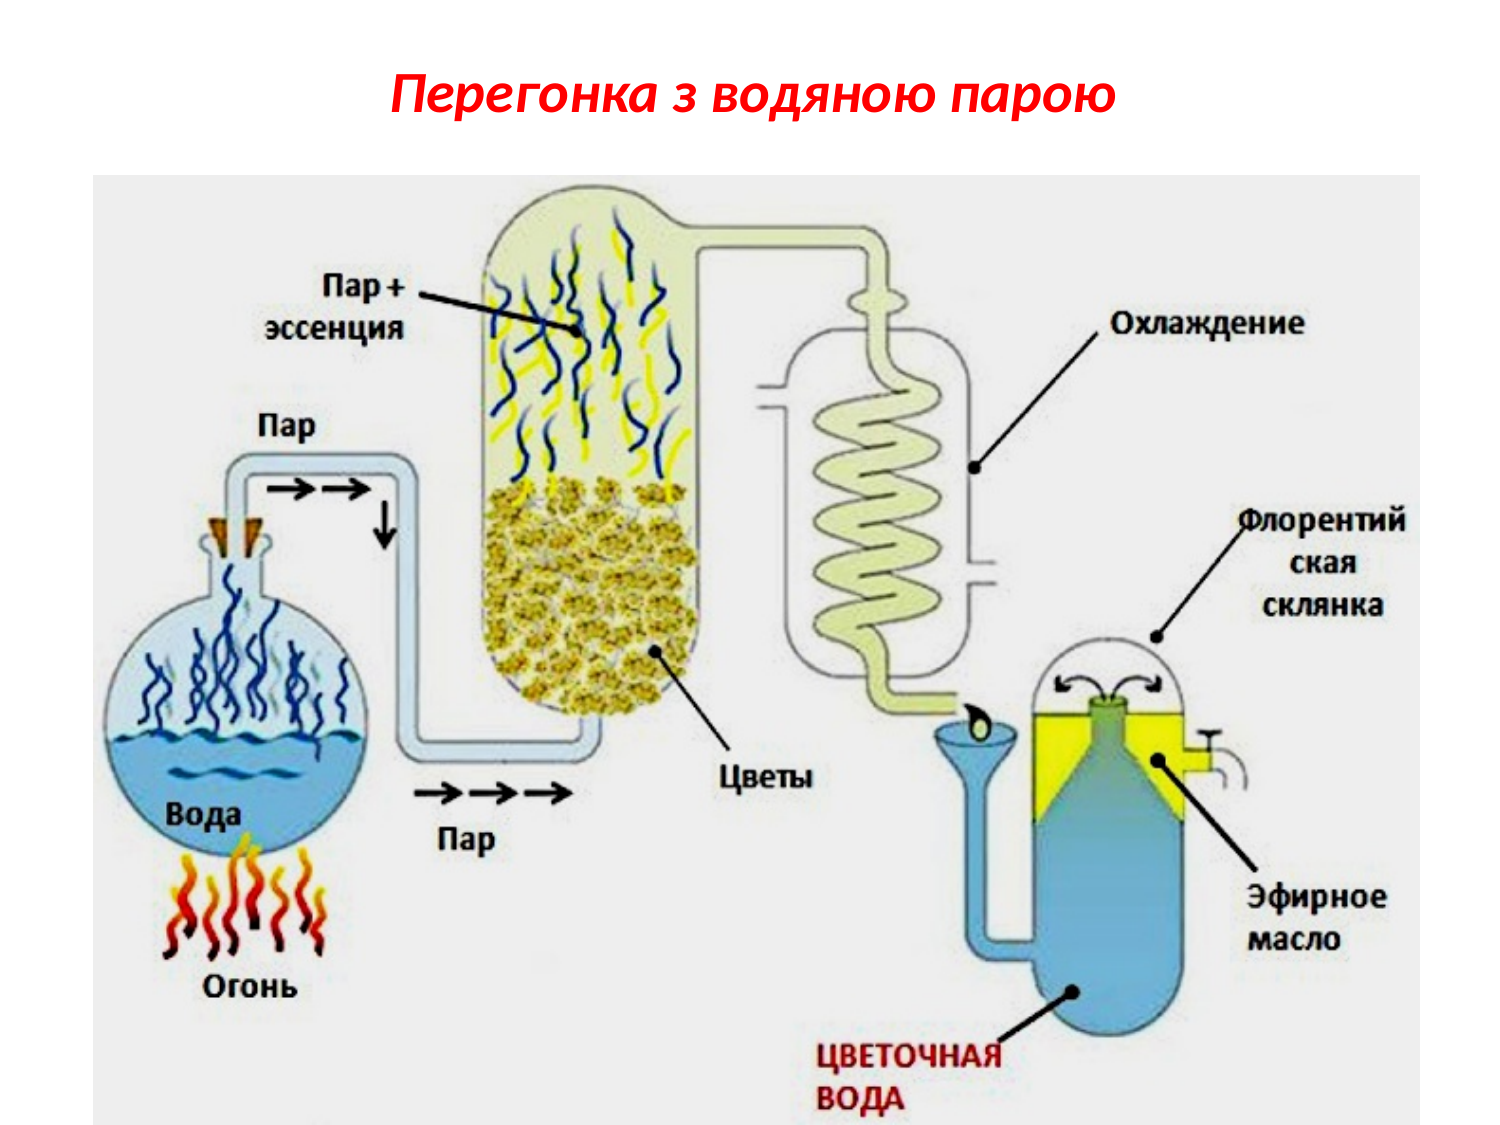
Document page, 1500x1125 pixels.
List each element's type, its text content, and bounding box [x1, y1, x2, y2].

picture [93, 175, 1421, 1125]
text_box Перегонка з водяною парою [375, 46, 1260, 132]
